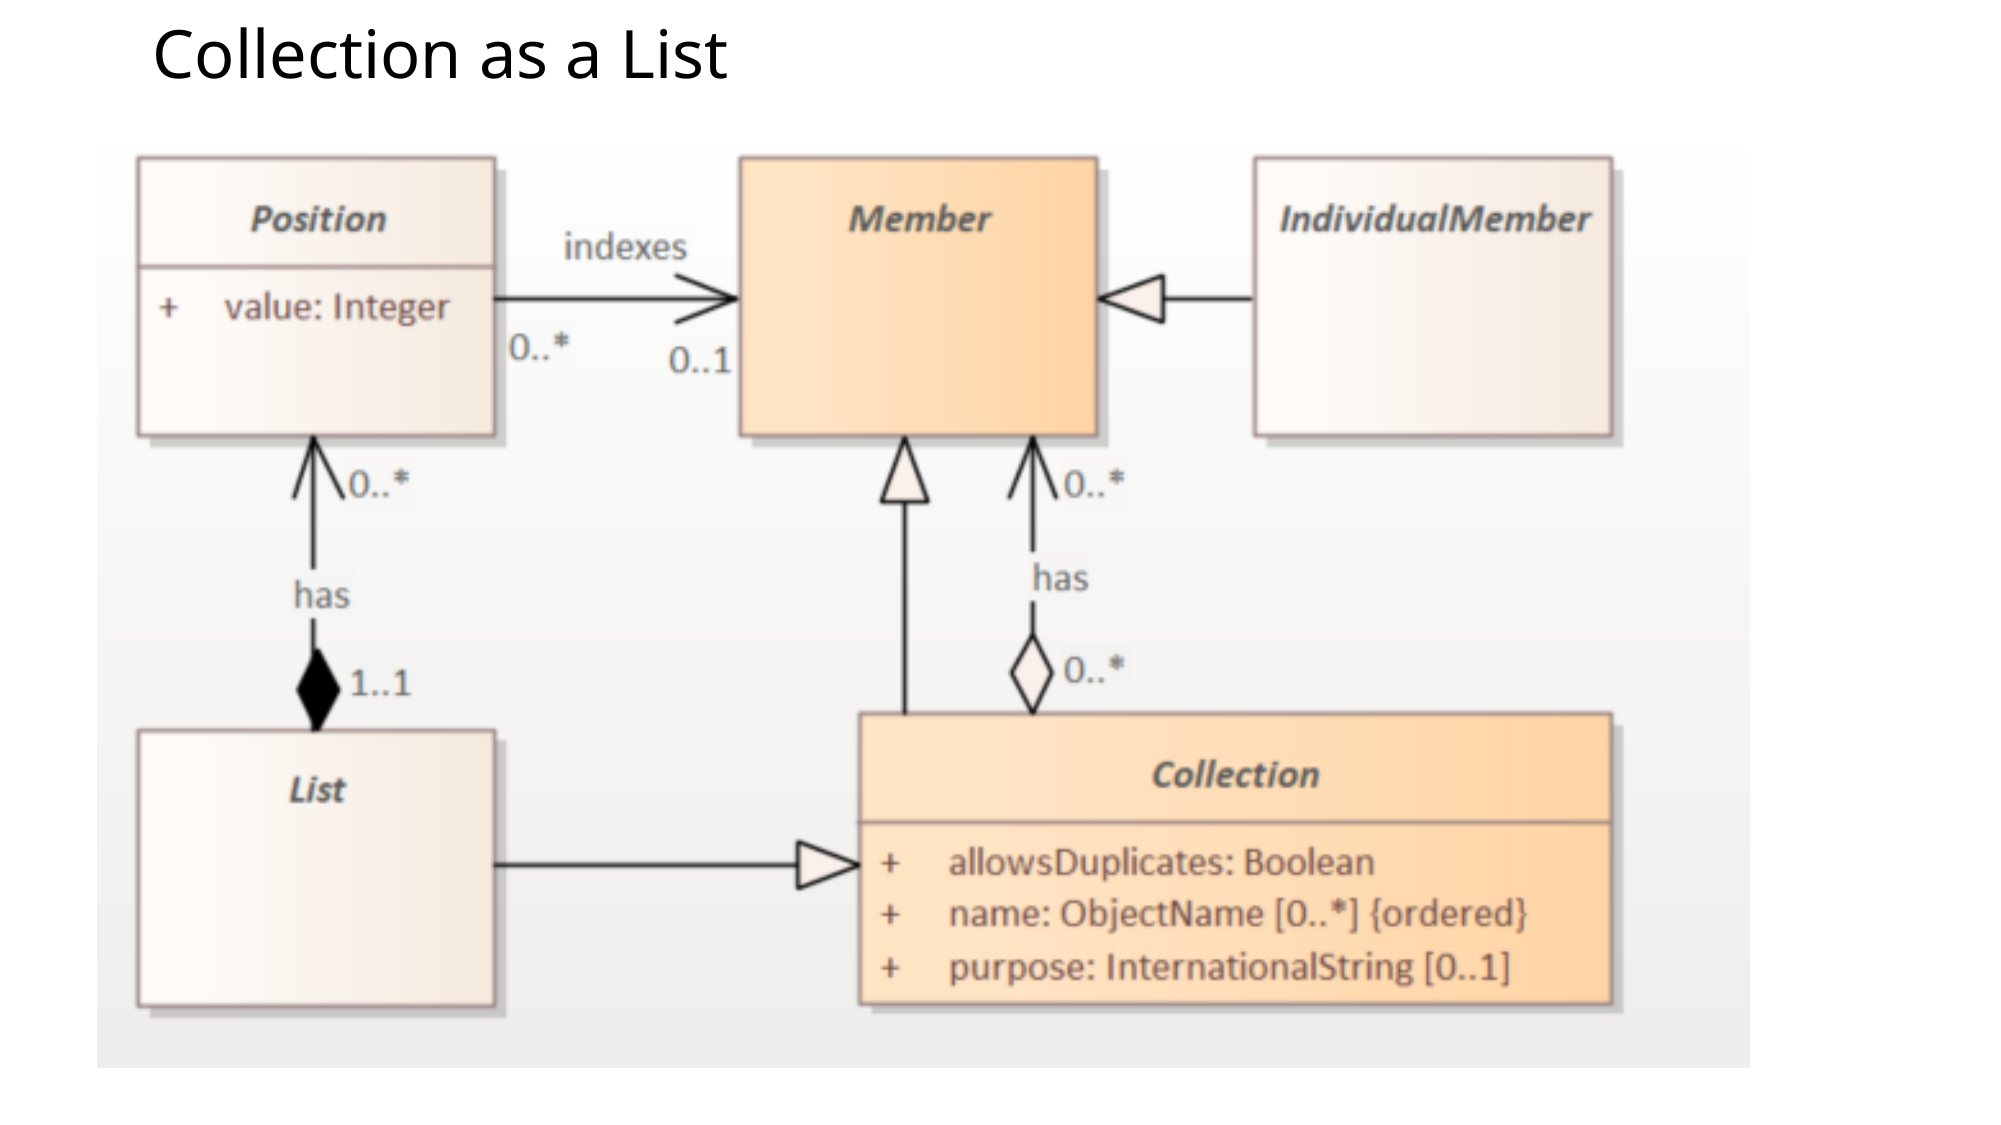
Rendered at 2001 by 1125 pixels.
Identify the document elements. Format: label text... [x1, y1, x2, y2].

title Collection as a List [137, 3, 1863, 112]
picture [97, 137, 1750, 1068]
